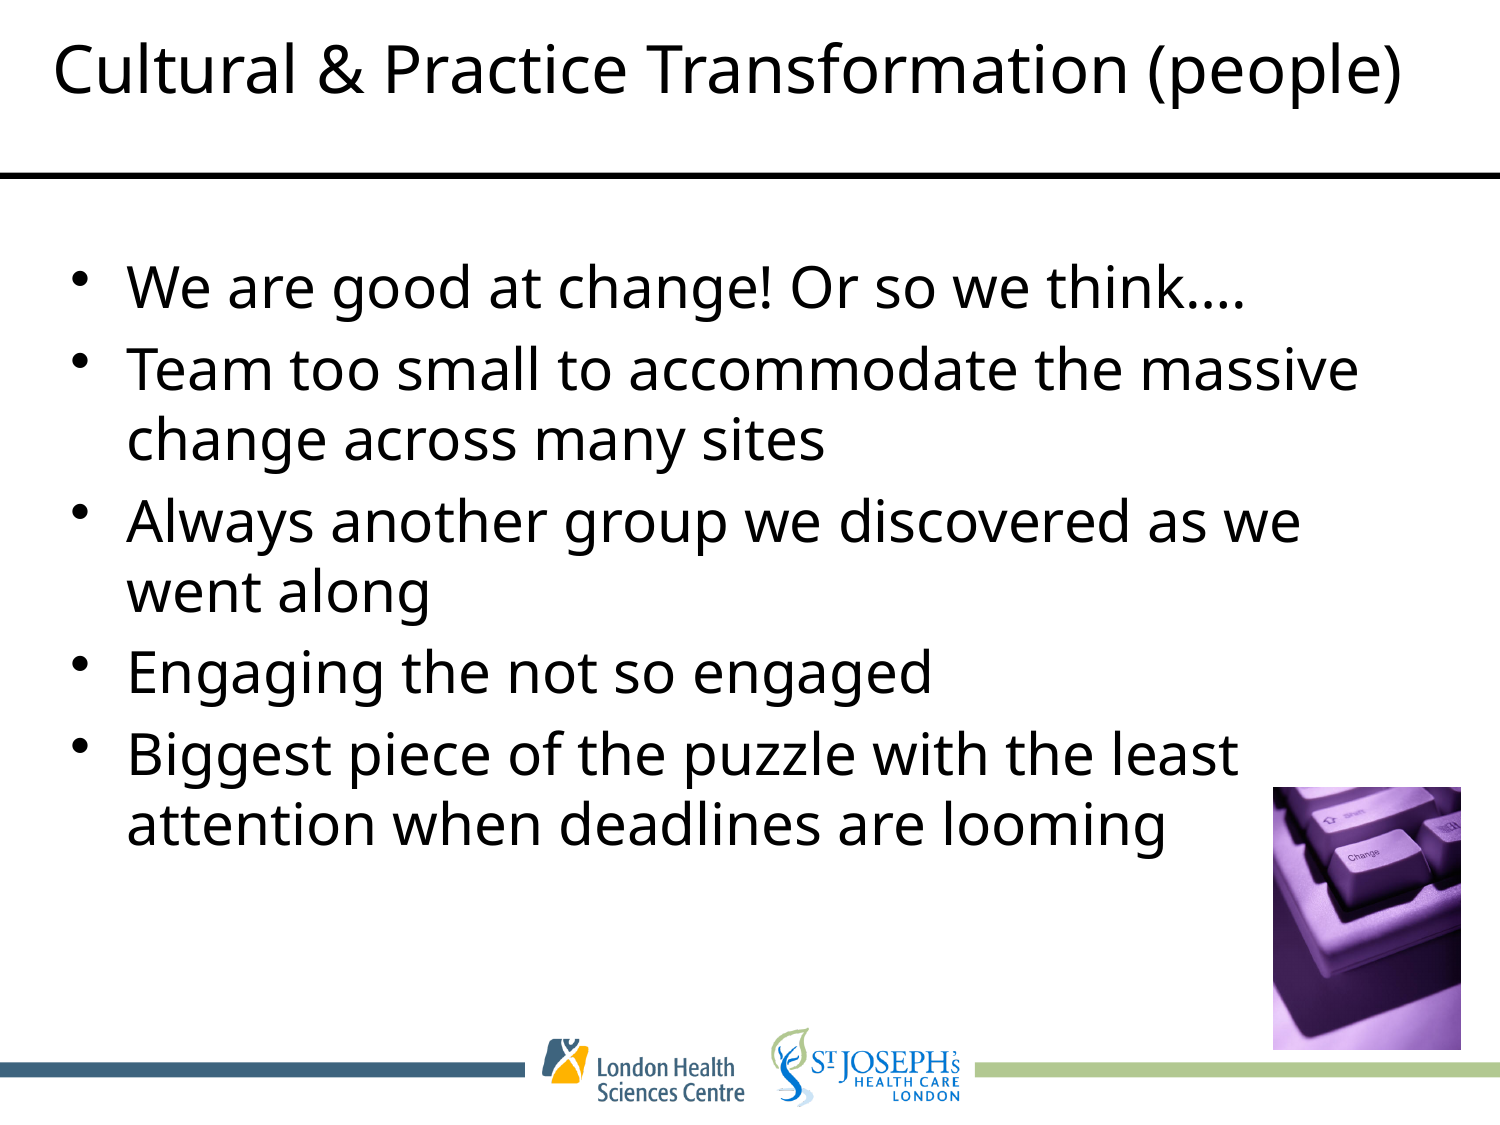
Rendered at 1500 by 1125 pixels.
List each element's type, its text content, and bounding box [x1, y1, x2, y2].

picture [1273, 787, 1461, 1051]
picture [519, 1006, 981, 1125]
title Cultural & Practice Transformation (people) [37, 19, 1475, 163]
list We are good at change! Or so we think…. Team too small to accommodate the massive change across many sites Always another group we discovered as we went along Engaging the not so engaged Biggest piece of the puzzle with the least attention when deadlines are looming [55, 242, 1443, 1006]
